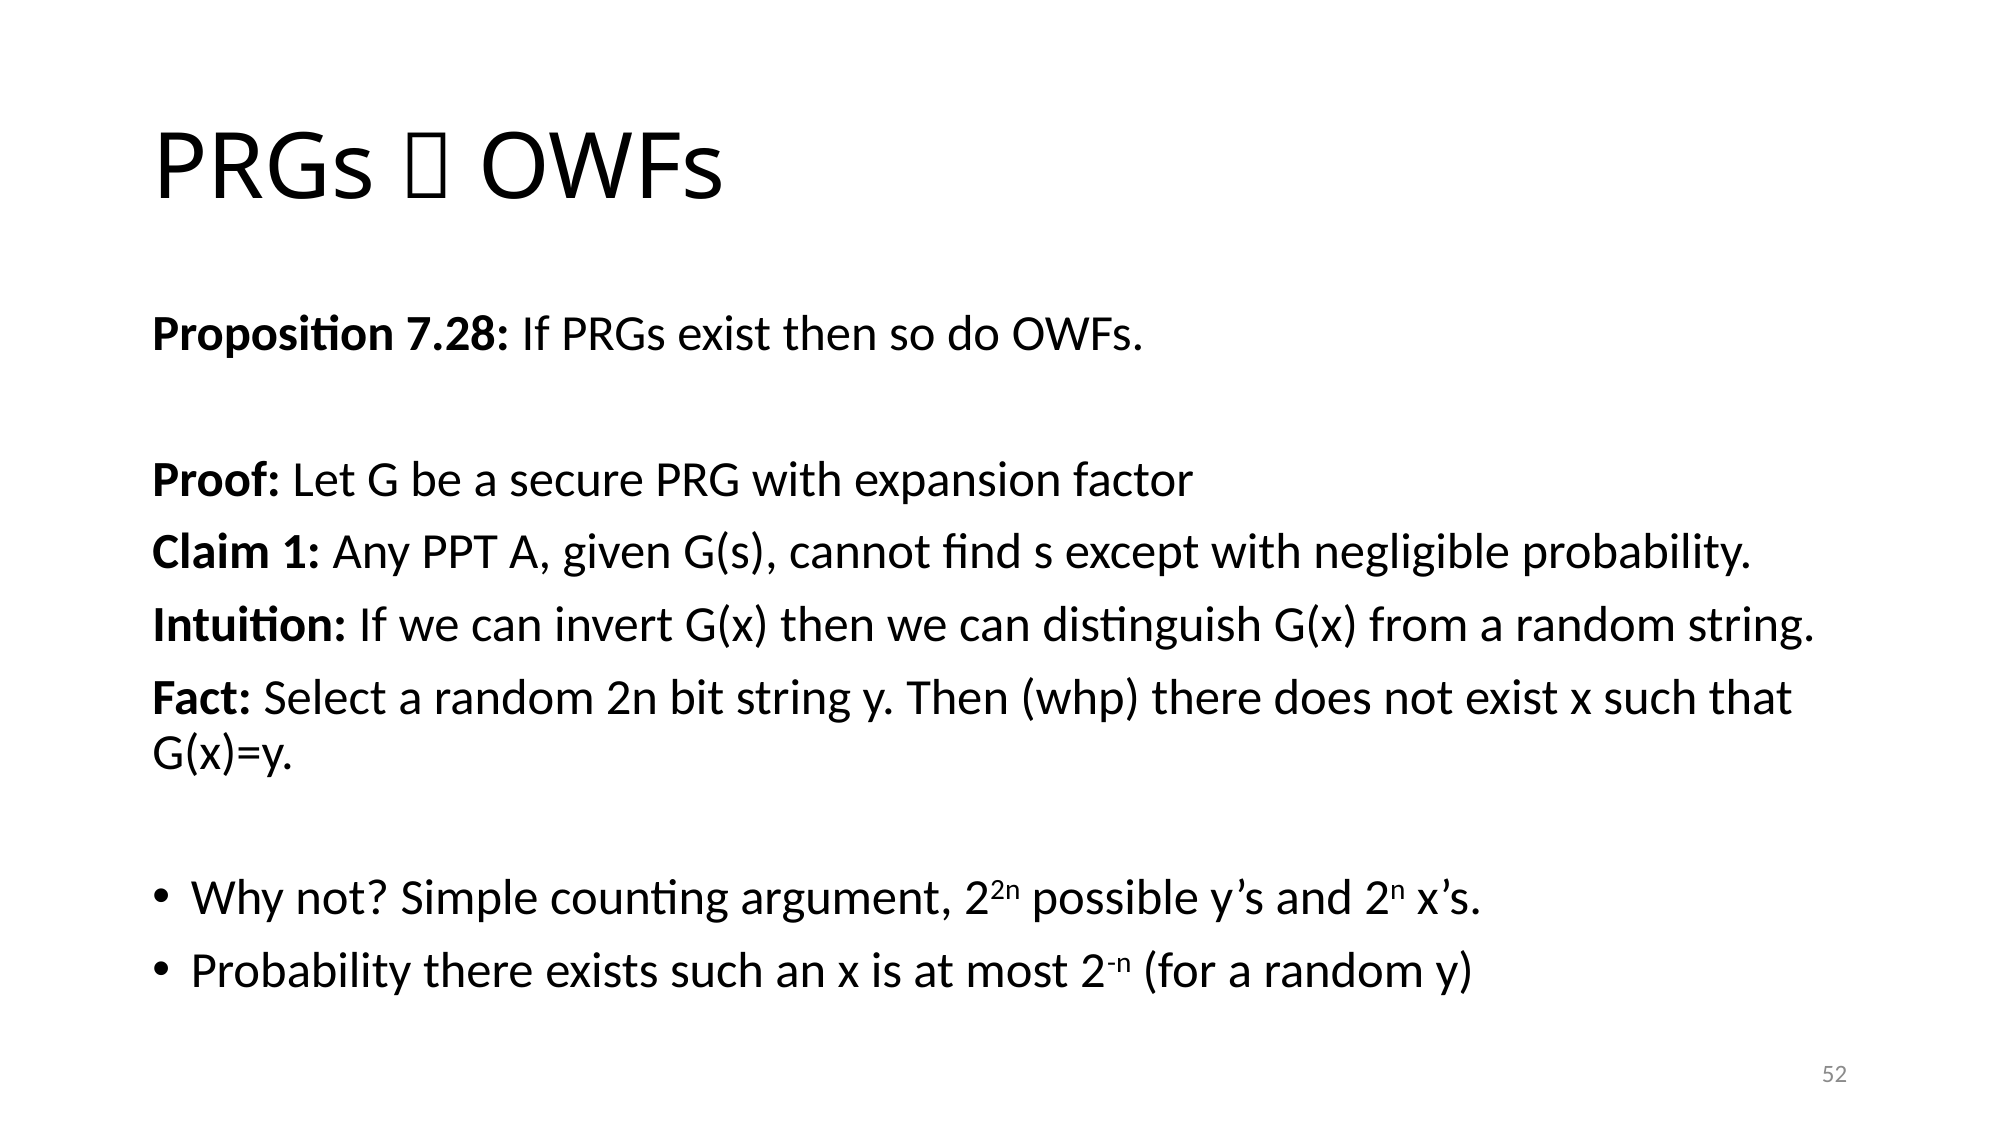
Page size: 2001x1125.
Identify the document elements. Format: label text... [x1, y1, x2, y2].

title PRGs  OWFs [137, 59, 1863, 278]
slide_number 52 [1412, 1042, 1863, 1103]
